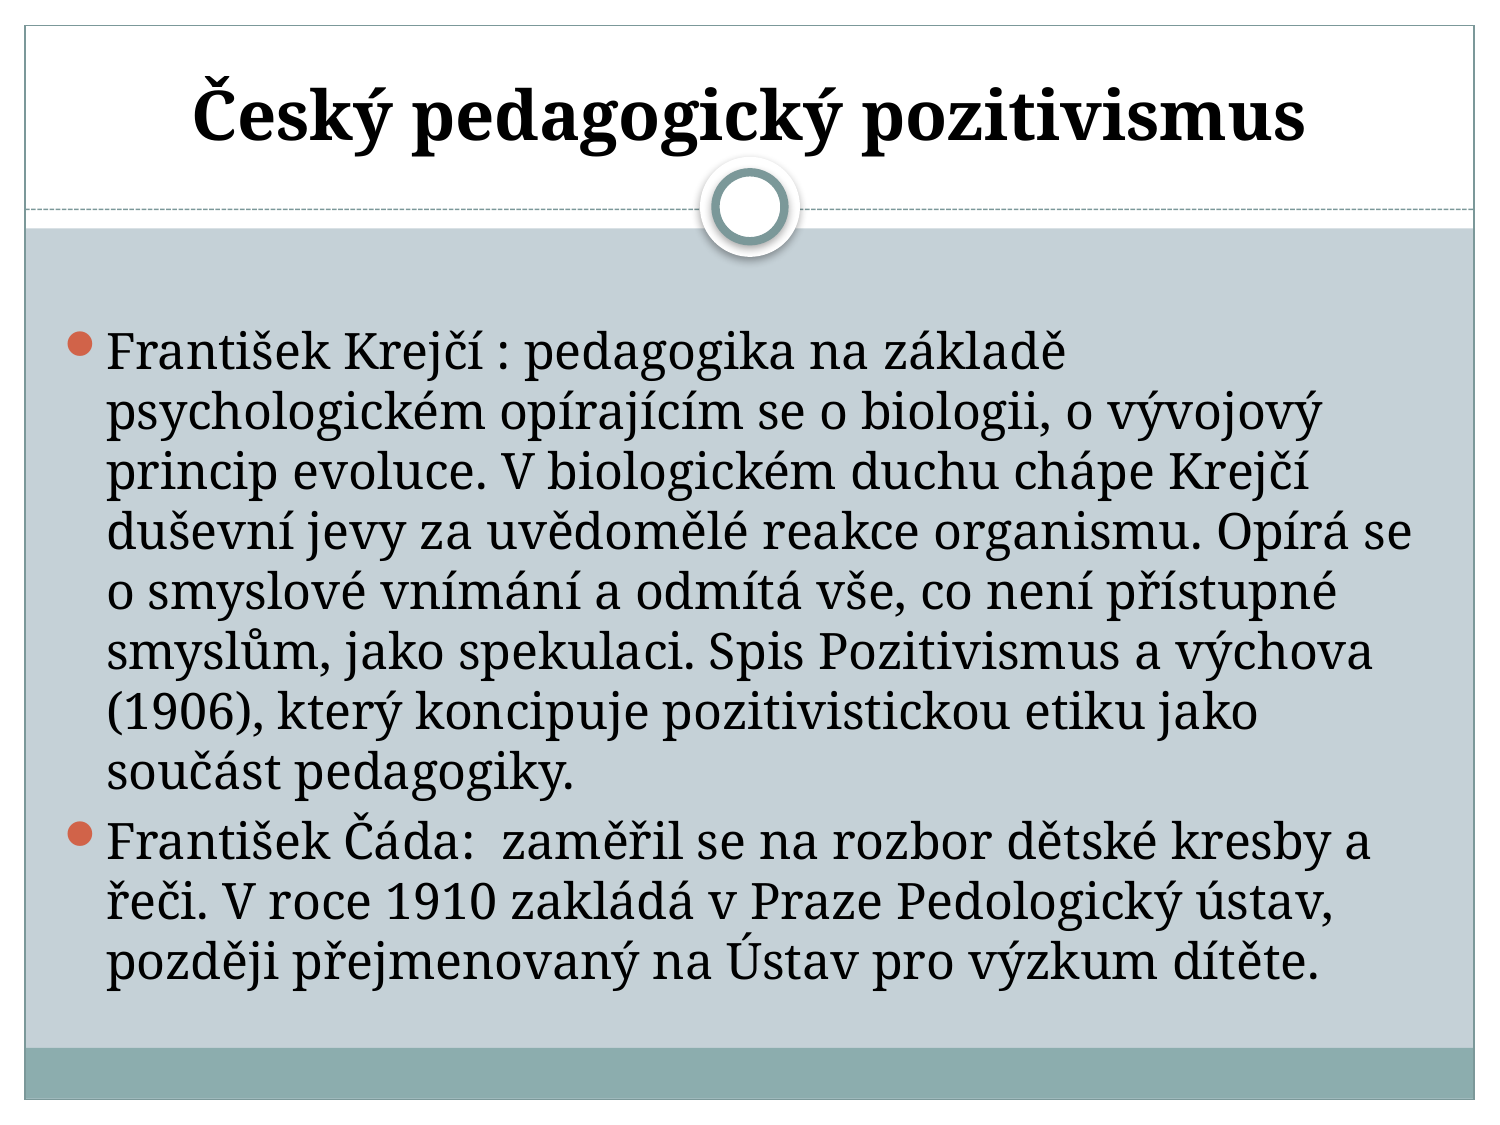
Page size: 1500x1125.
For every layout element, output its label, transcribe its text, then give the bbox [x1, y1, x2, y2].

title Český pedagogický pozitivismus [49, 37, 1450, 162]
list František Krejčí : pedagogika na základě psychologickém opírajícím se o biologii, o vývojový princip evoluce. V biologickém duchu chápe Krejčí duševní jevy za uvědomělé reakce organismu. Opírá se o smyslové vnímání a odmítá vše, co není přístupné smyslům, jako spekulaci. Spis Pozitivismus a výchova (1906), který koncipuje pozitivistickou etiku jako součást pedagogiky. František Čáda: zaměřil se na rozbor dětské kresby a řeči. V roce 1910 zakládá v Praze Pedologický ústav, později přejmenovaný na Ústav pro výzkum dítěte. [49, 250, 1445, 1001]
